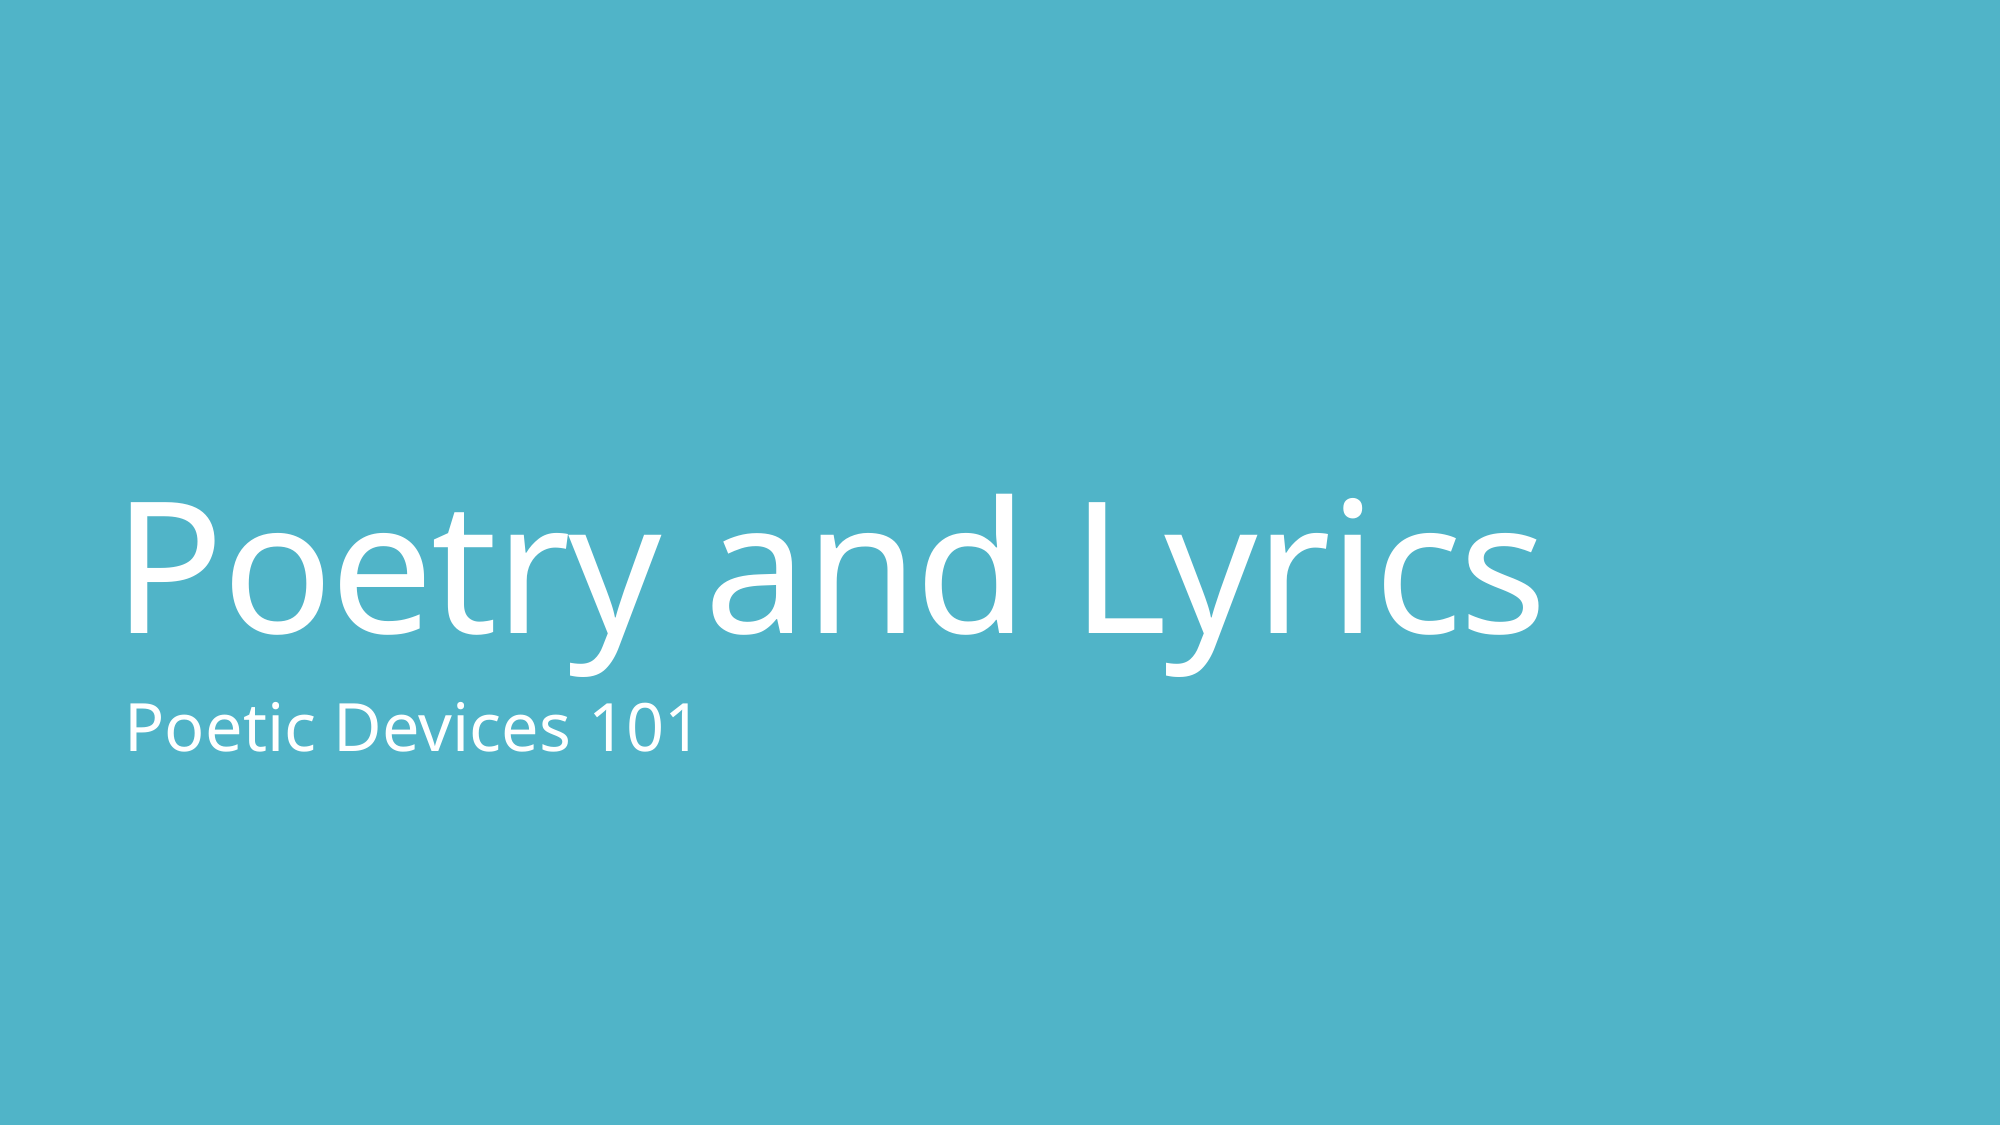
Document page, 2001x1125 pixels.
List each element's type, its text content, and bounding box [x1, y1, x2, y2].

subtitle Poetic Devices 101 [109, 690, 1624, 961]
title Poetry and Lyrics [98, 126, 1868, 677]
